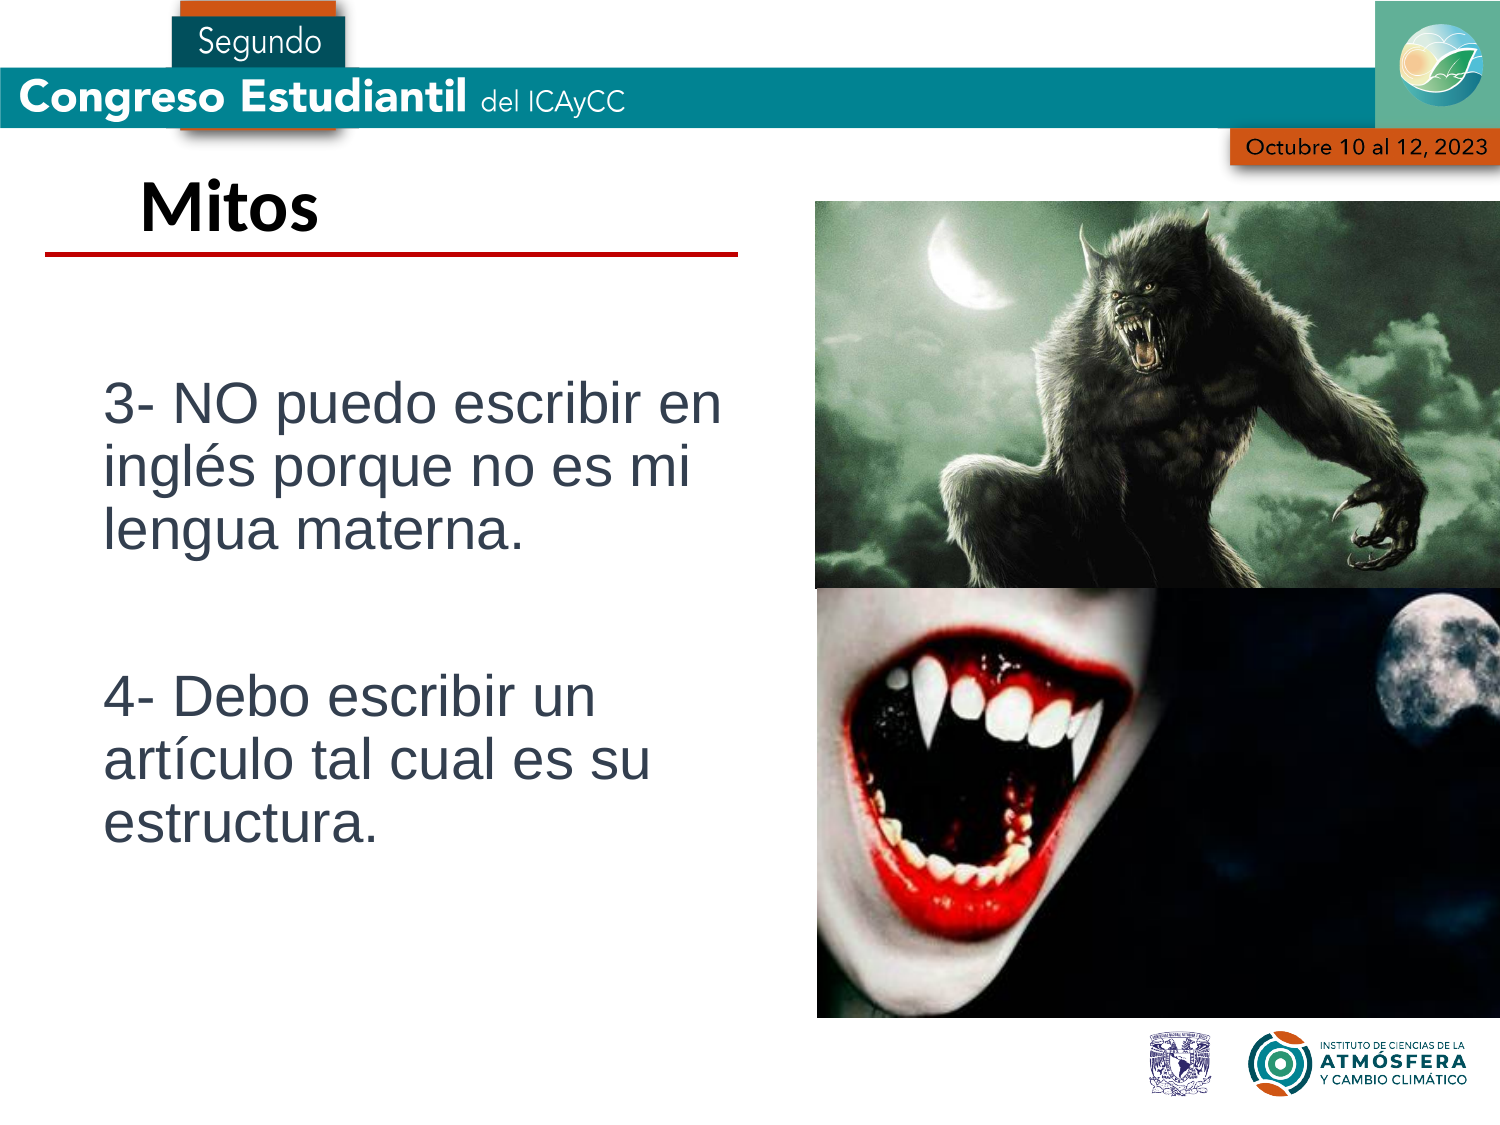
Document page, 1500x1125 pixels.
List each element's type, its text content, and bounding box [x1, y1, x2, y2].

picture [815, 201, 1500, 1018]
text_box Mitos [124, 148, 1011, 254]
picture [1149, 1031, 1469, 1097]
text_box 3- NO puedo escribir en inglés porque no es mi lengua materna. 4- Debo escribir un artículo tal cual es su estructura. [89, 365, 816, 1125]
picture [0, 0, 1500, 191]
